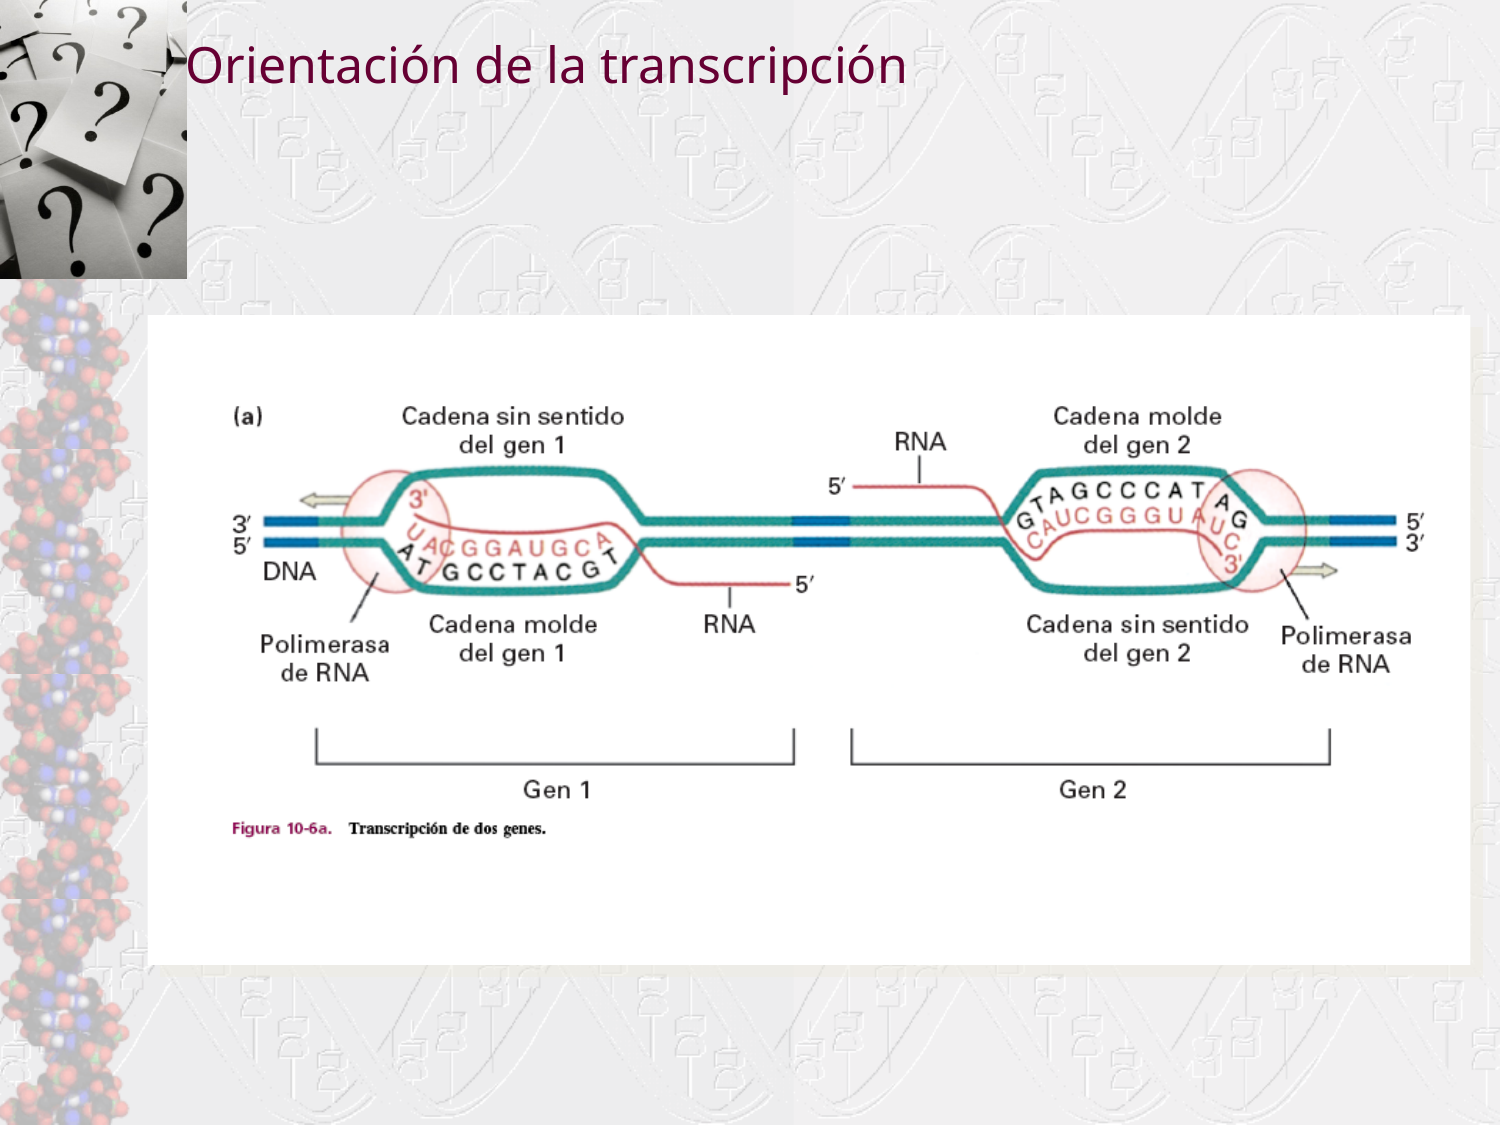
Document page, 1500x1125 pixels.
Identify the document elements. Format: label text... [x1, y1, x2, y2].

picture [0, 0, 1500, 1125]
text_box Orientación de la transcripción [190, 25, 1365, 101]
